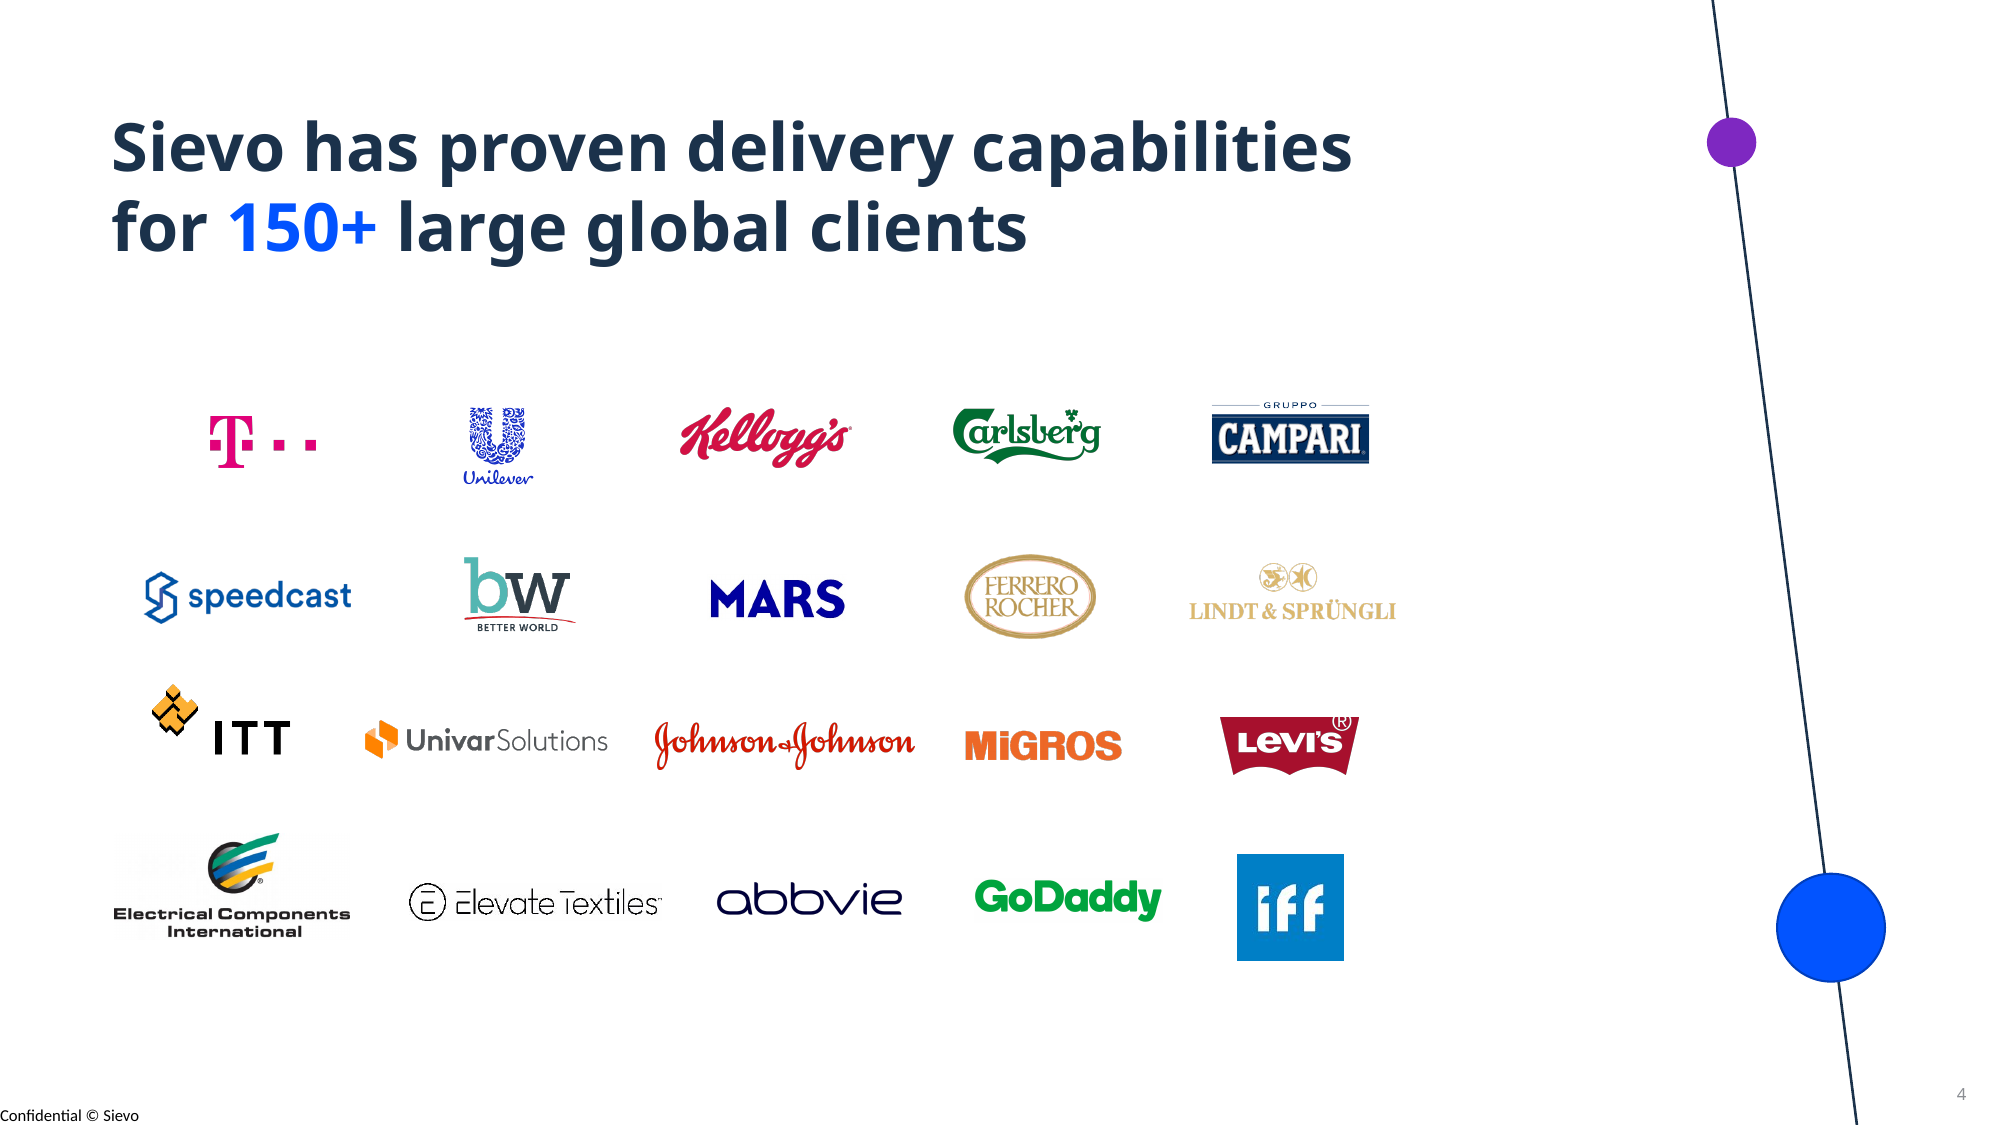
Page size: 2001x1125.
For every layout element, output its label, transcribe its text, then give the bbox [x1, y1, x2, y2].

picture [434, 399, 563, 497]
picture [210, 416, 316, 468]
picture [364, 719, 608, 759]
slide_number 4 [1887, 1065, 1982, 1125]
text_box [1712, 0, 1857, 1125]
picture [680, 407, 852, 468]
picture [409, 883, 662, 921]
picture [964, 554, 1096, 639]
picture [974, 878, 1163, 923]
picture [450, 554, 589, 634]
text_box [1705, 125, 1712, 159]
picture [655, 722, 915, 770]
picture [1203, 394, 1378, 472]
picture [707, 574, 847, 621]
picture [1220, 717, 1359, 775]
picture [963, 728, 1124, 763]
picture [114, 833, 350, 940]
picture [715, 879, 904, 917]
text_box [1857, 879, 1887, 977]
picture [1237, 854, 1344, 961]
picture [952, 394, 1102, 479]
picture [148, 681, 293, 757]
picture [120, 571, 374, 624]
title Sievo has proven delivery capabilities for 150+ large global clients [101, 130, 1413, 239]
picture [1189, 554, 1396, 628]
